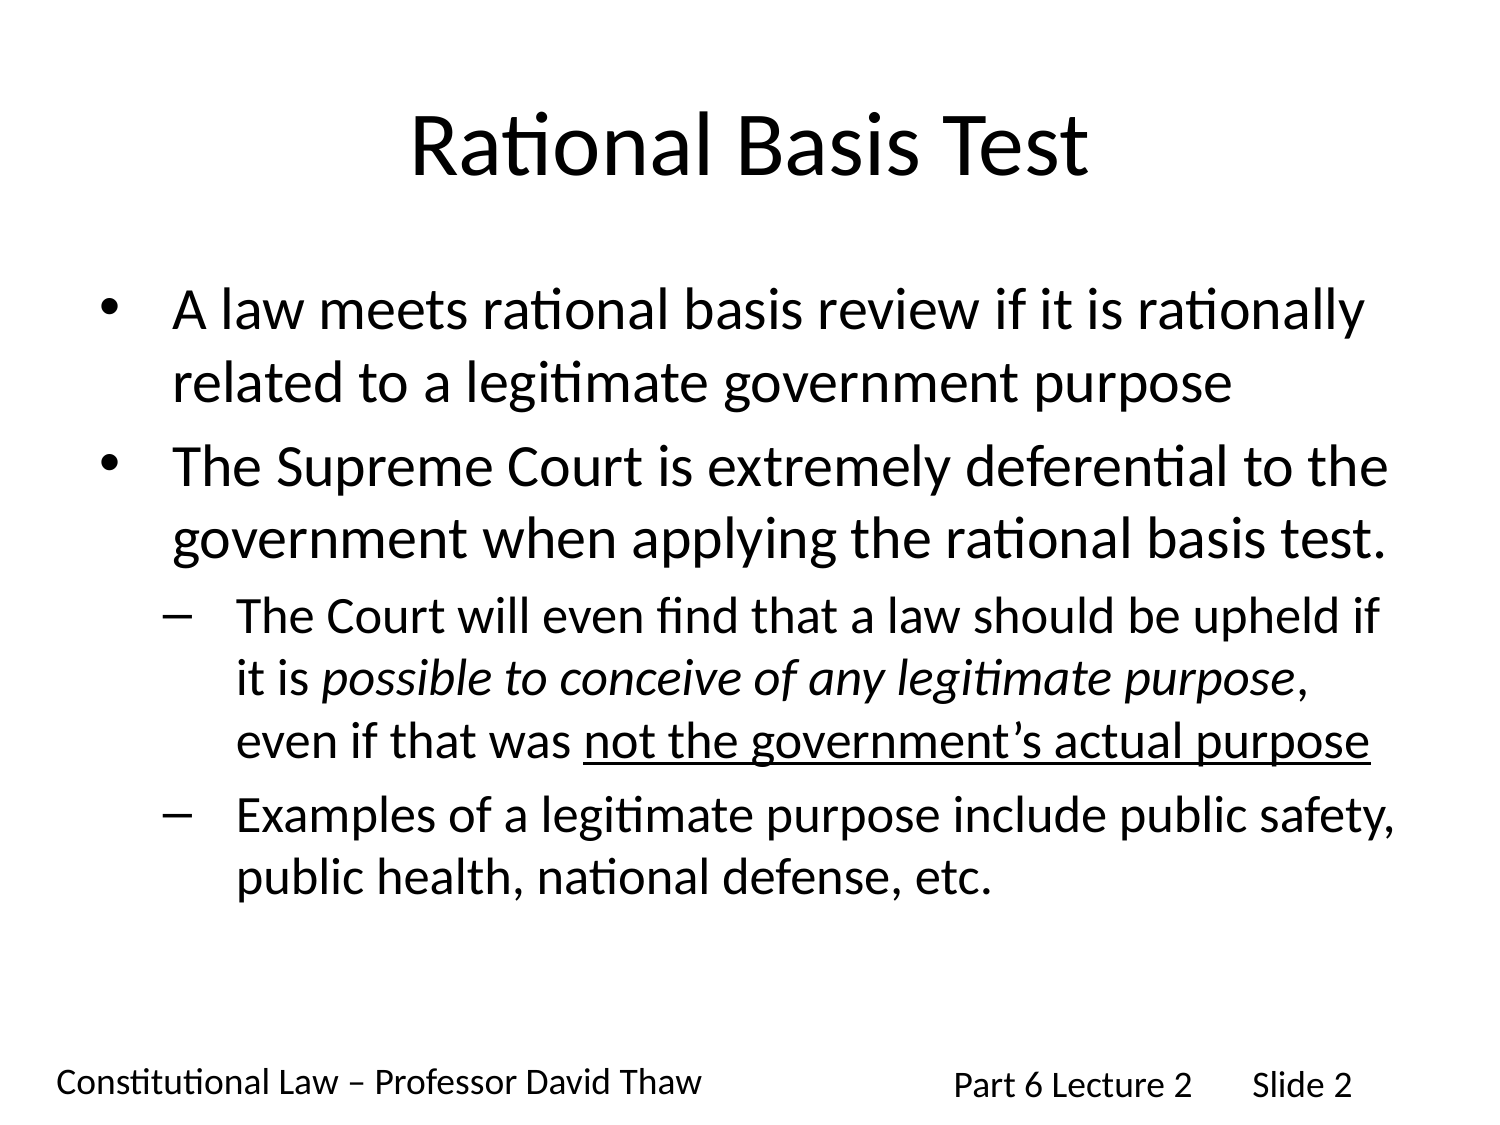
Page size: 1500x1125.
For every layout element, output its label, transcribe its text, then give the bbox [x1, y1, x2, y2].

title Rational Basis Test [75, 45, 1425, 233]
list A law meets rational basis review if it is rationally related to a legitimate government purpose The Supreme Court is extremely deferential to the government when applying the rational basis test. The Court will even find that a law should be upheld if it is possible to conceive of any legitimate purpose, even if that was not the government’s actual purpose Examples of a legitimate purpose include public safety, public health, national defense, etc. [75, 262, 1425, 1050]
